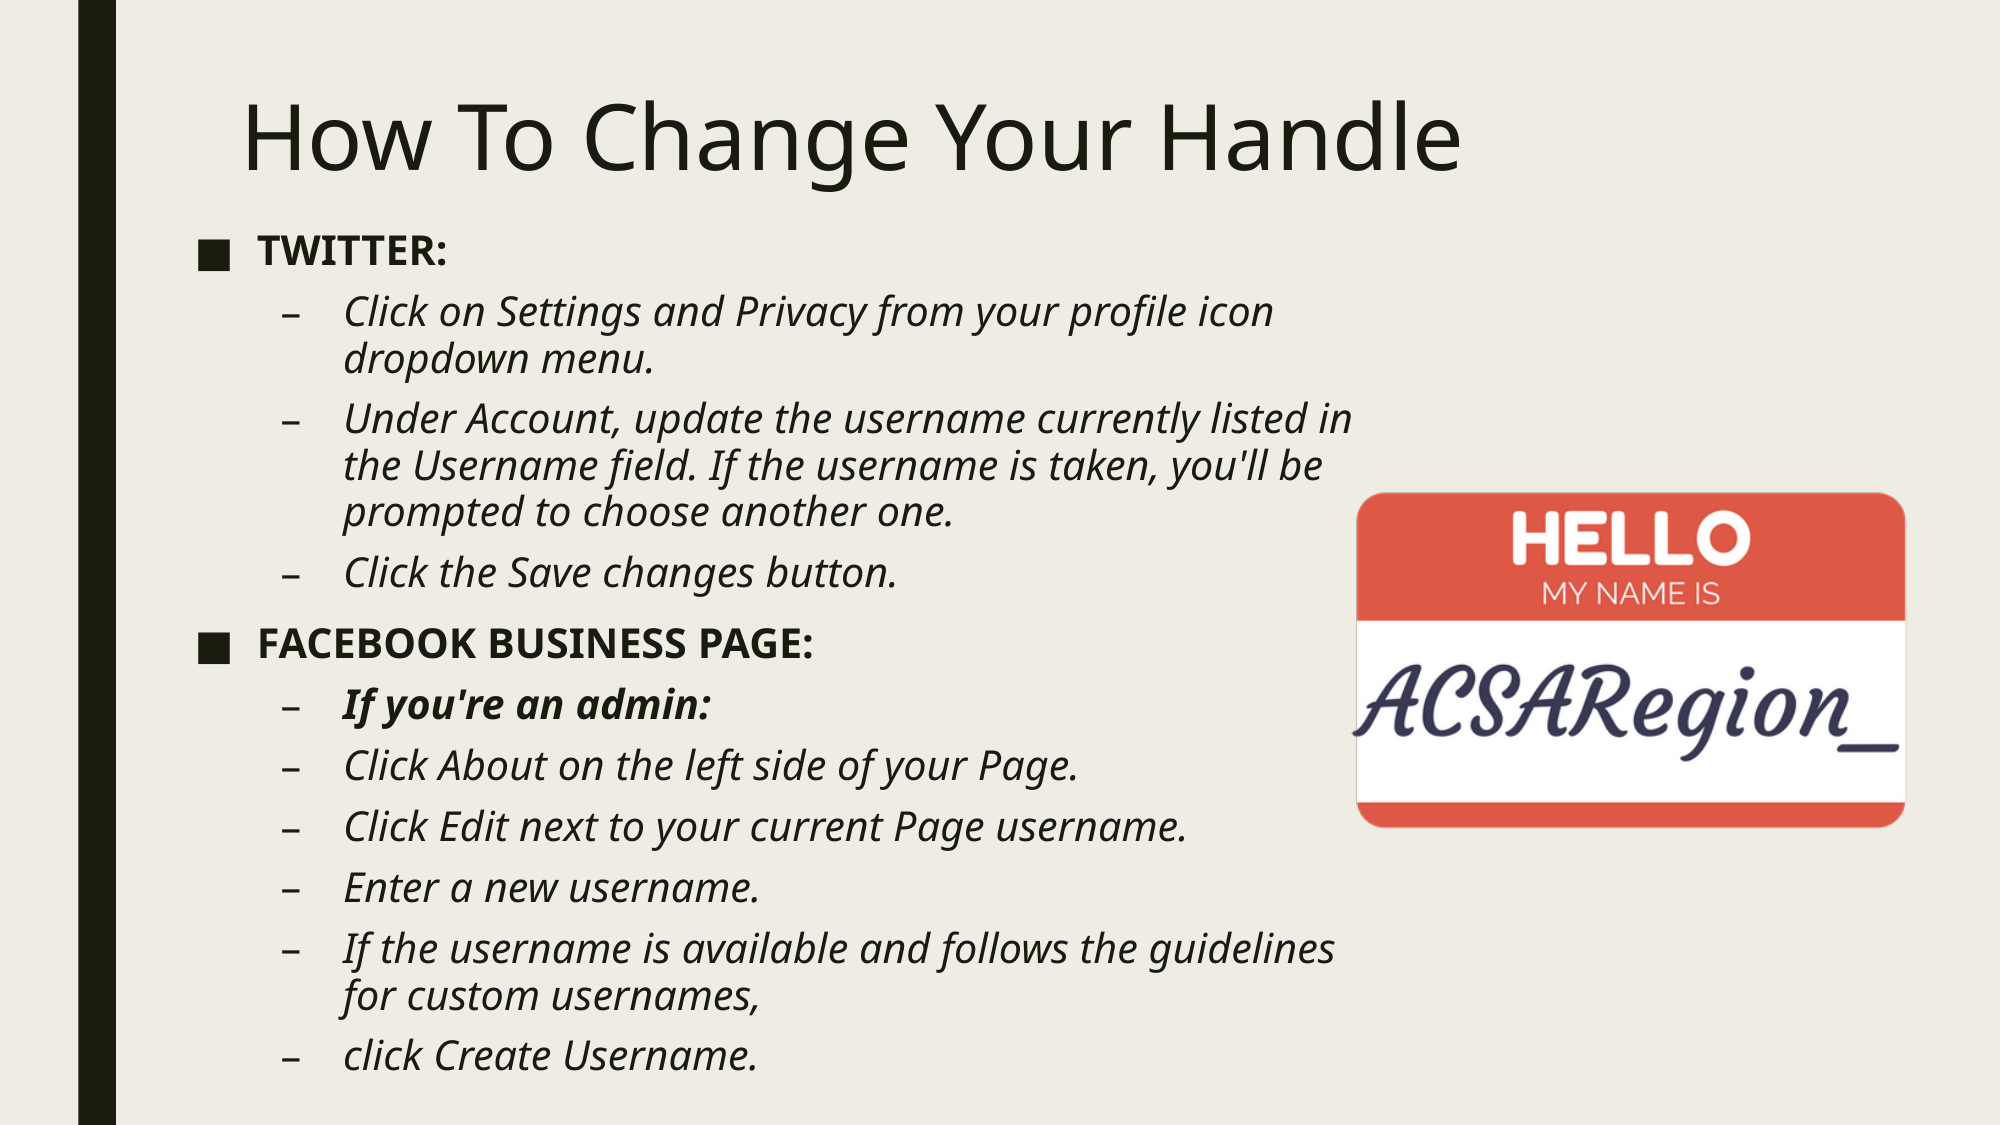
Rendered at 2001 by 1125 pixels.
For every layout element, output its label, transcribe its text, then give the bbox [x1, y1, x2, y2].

picture [1121, 251, 2000, 1125]
list TWITTER: Click on Settings and Privacy from your profile icon dropdown menu. Under Account, update the username currently listed in the Username field. If the username is taken, you'll be prompted to choose another one. Click the Save changes button. FACEBOOK BUSINESS PAGE: If you're an admin: Click About on the left side of your Page. Click Edit next to your current Page username. Enter a new username. If the username is available and follows the guidelines for custom usernames, click Create Username. [179, 221, 1372, 1092]
title How To Change Your Handle [225, 84, 1800, 251]
